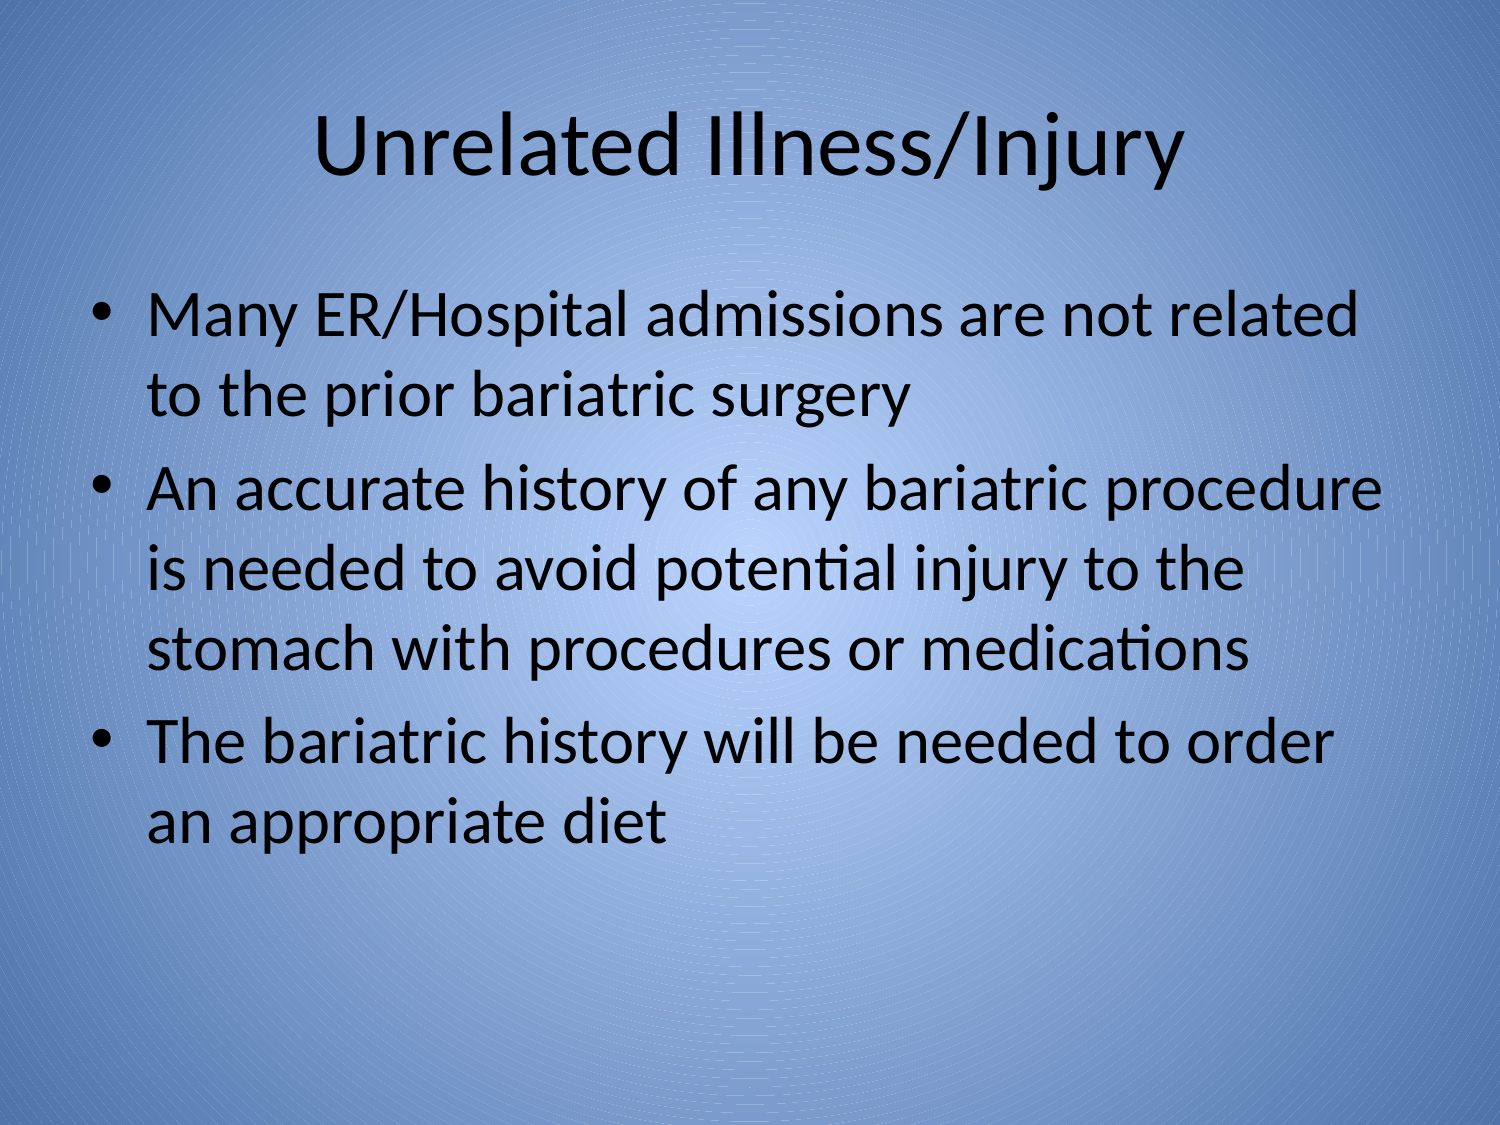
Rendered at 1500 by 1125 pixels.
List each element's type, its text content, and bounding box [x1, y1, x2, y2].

title Unrelated Illness/Injury [75, 45, 1425, 233]
list Many ER/Hospital admissions are not related to the prior bariatric surgery An accurate history of any bariatric procedure is needed to avoid potential injury to the stomach with procedures or medications The bariatric history will be needed to order an appropriate diet [75, 262, 1425, 1005]
